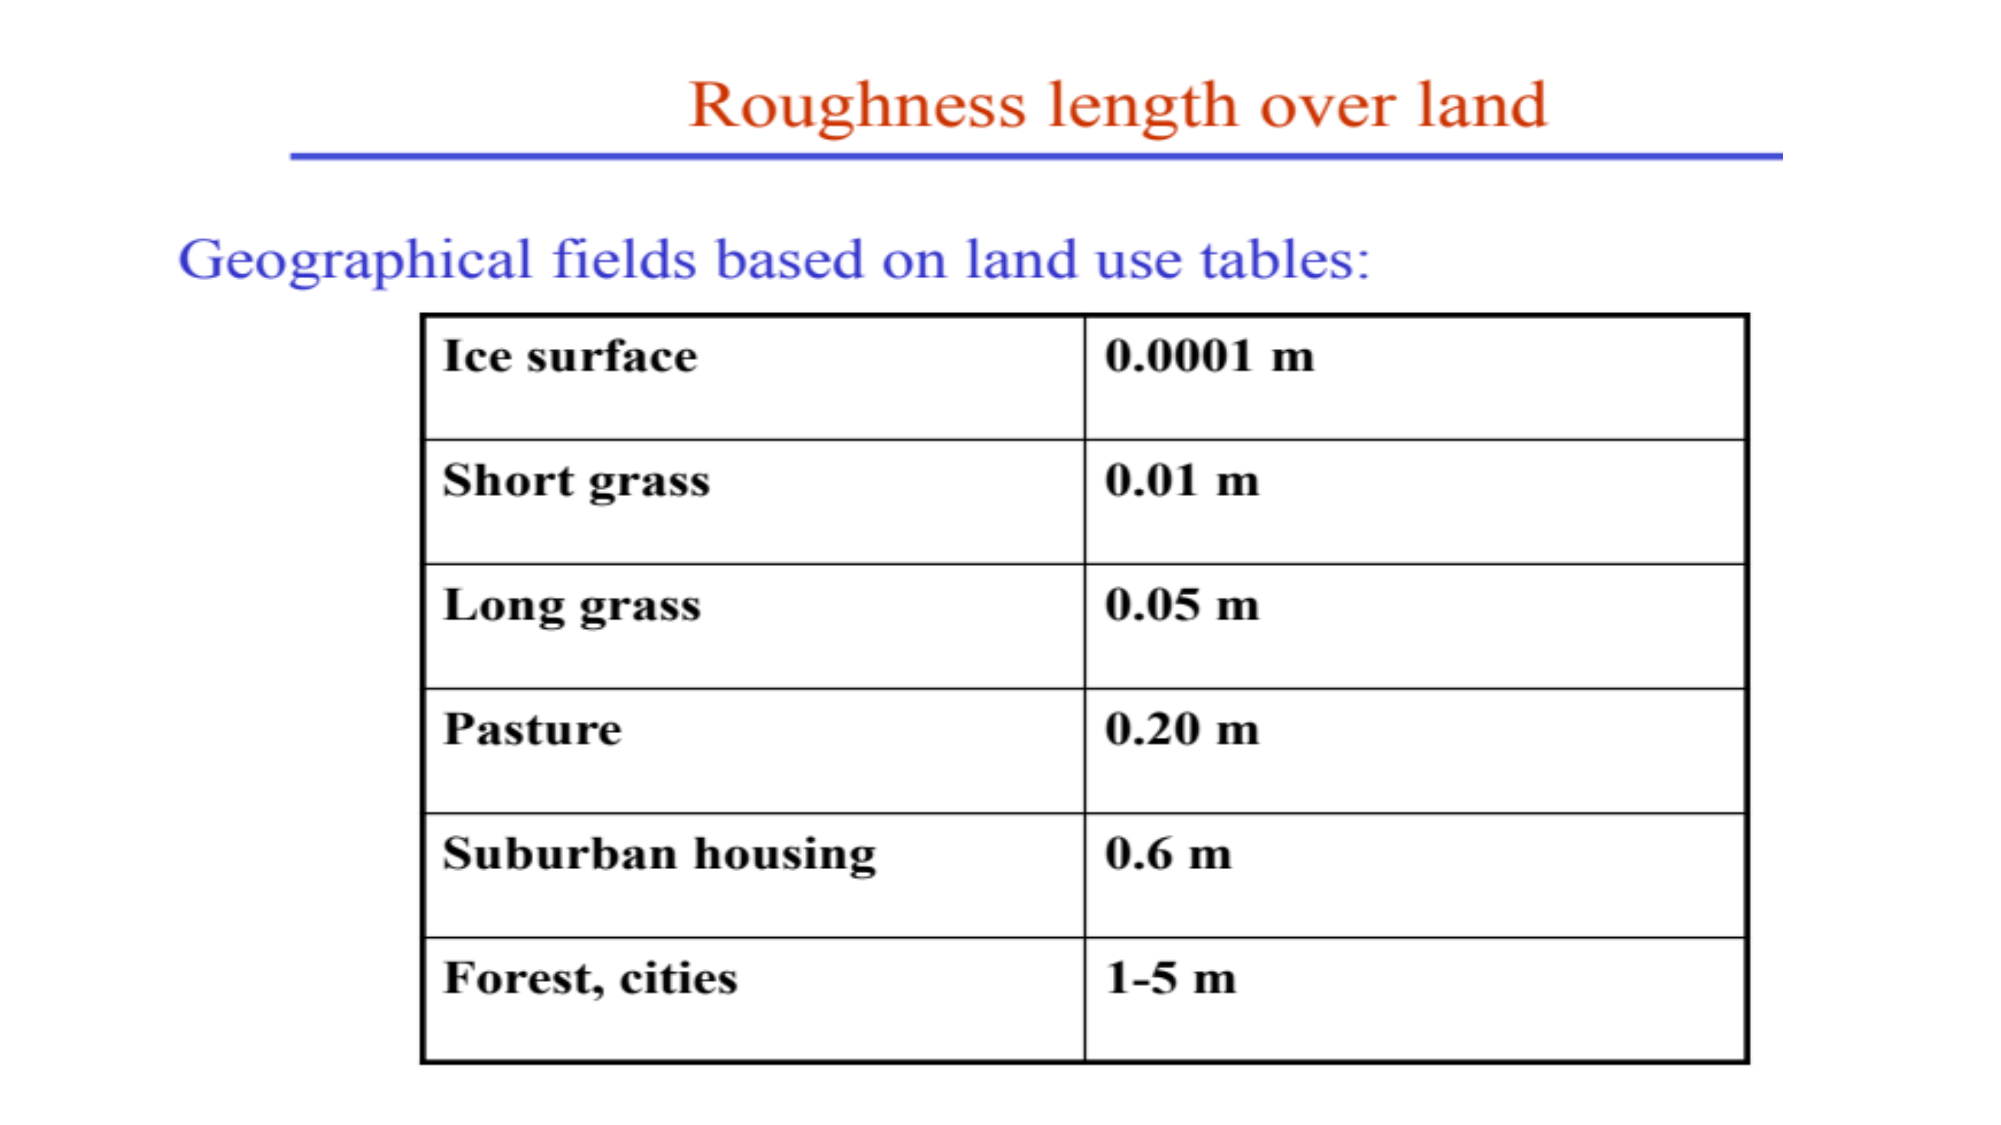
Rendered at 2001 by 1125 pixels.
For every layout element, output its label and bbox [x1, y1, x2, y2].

picture [128, 29, 1783, 1083]
